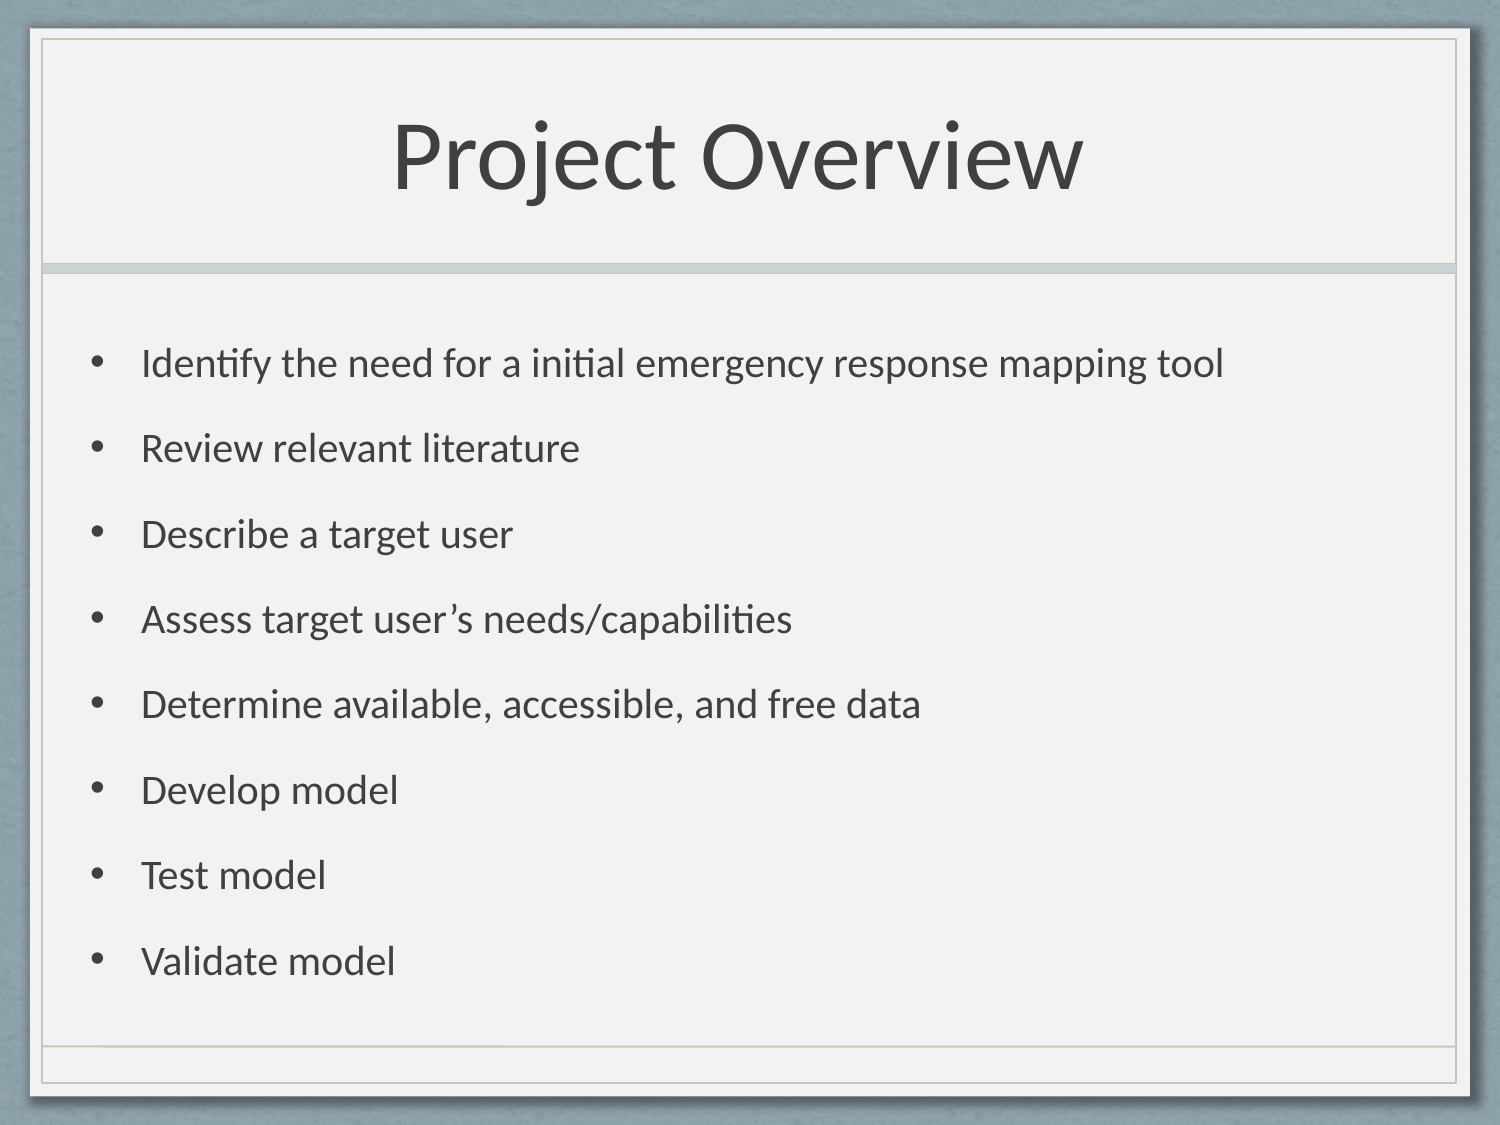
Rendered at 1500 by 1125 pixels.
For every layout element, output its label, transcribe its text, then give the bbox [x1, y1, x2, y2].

list Identify the need for a initial emergency response mapping tool Review relevant literature Describe a target user Assess target user’s needs/capabilities Determine available, accessible, and free data Develop model Test model Validate model [75, 327, 1425, 998]
title Project Overview [147, 40, 1353, 260]
